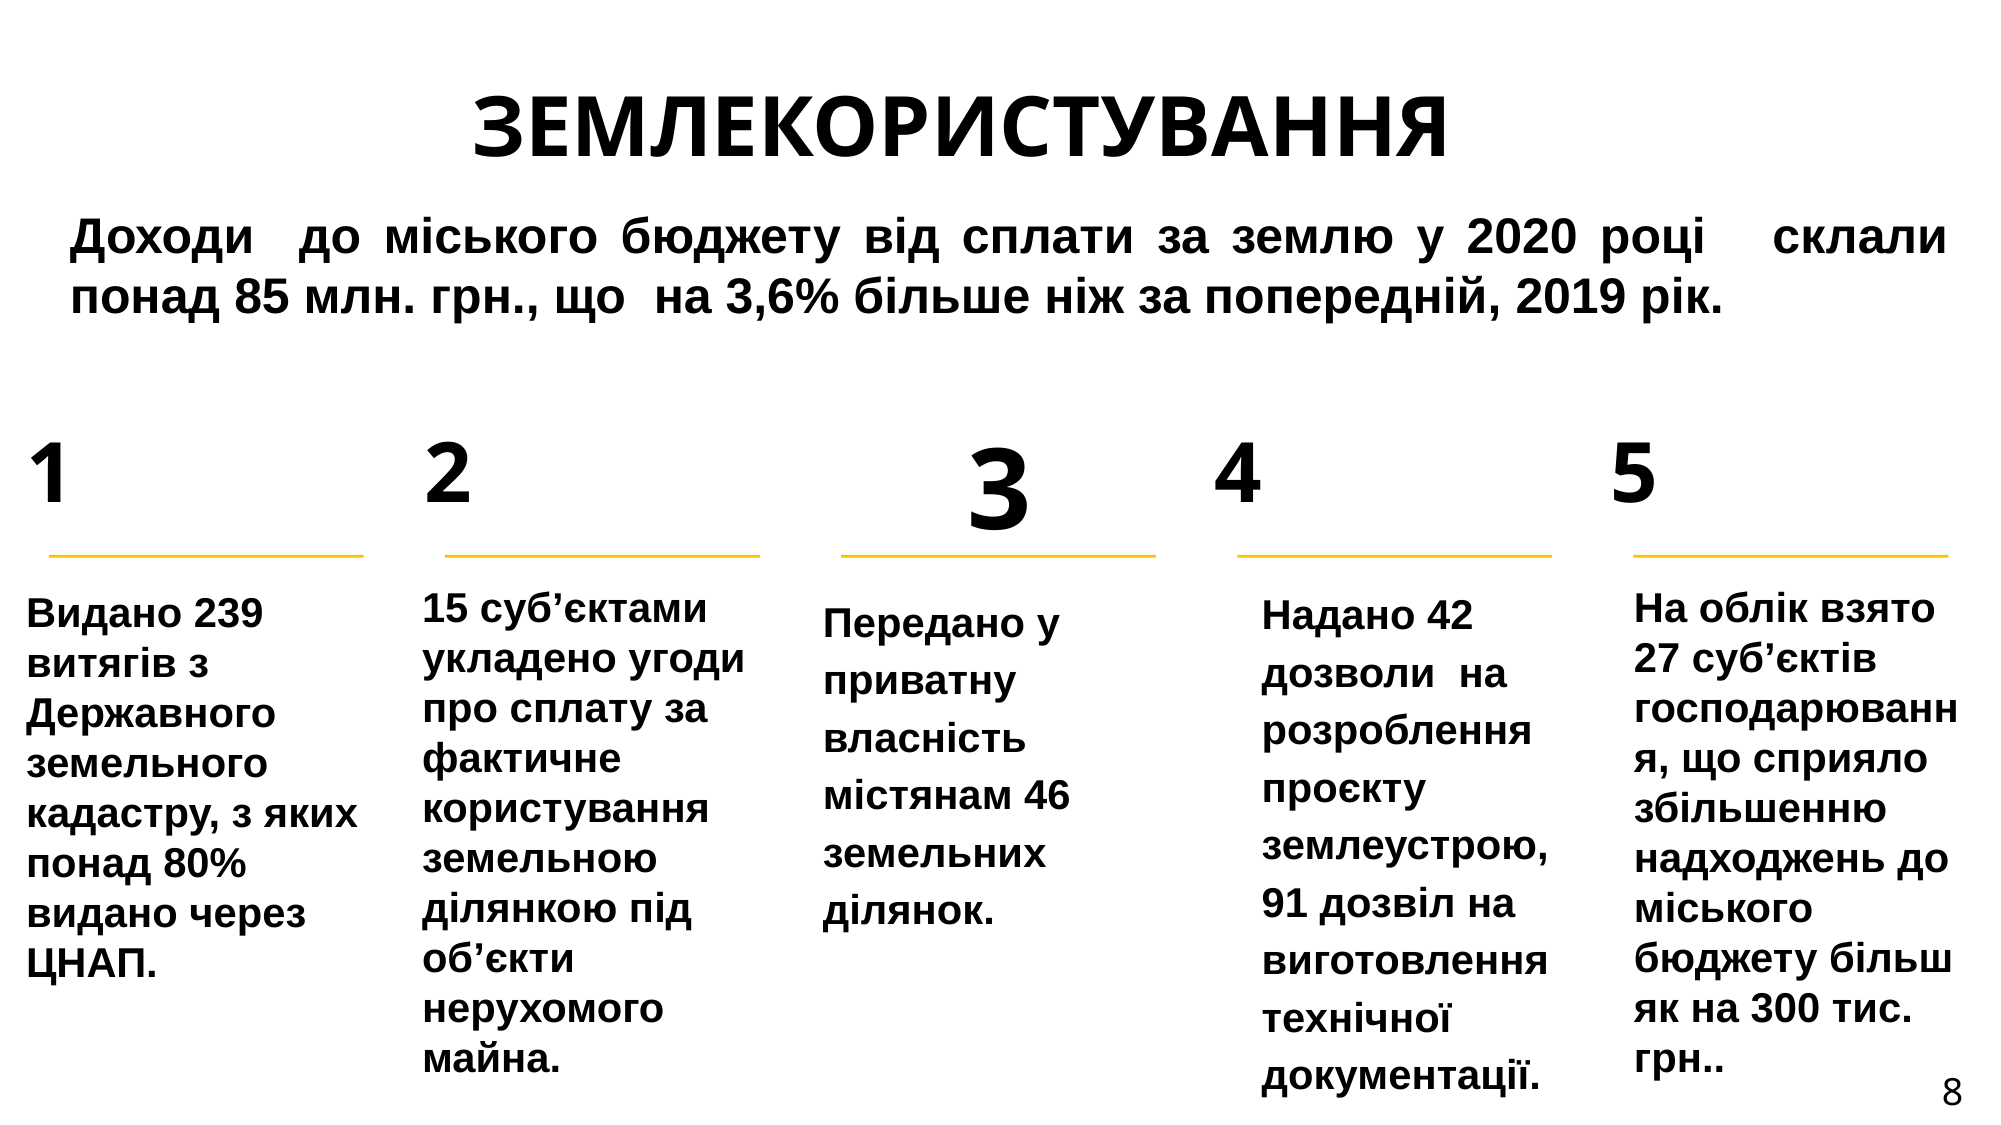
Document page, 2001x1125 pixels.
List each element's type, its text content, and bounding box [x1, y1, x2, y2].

text_box На облік взято 27 суб’єктів господарювання, що сприяло збільшенню надходжень до міського бюджету більш як на 300 тис. грн.. [1619, 573, 1986, 1091]
text_box Доходи до міського бюджету від сплати за землю у 2020 році склали понад 85 млн. грн., що на 3,6% більше ніж за попередній, 2019 рік. [55, 195, 1964, 334]
text_box 8 [1927, 1060, 1998, 1121]
text_box 4 [1199, 422, 1590, 561]
text_box 1 [11, 422, 402, 561]
text_box Видано 239 витягів з Державного земельного кадастру, з яких понад 80% видано через ЦНАП. [11, 578, 402, 1094]
text_box 15 суб’єктами укладено угоди про сплату за фактичне користування земельною ділянкою під об’єкти нерухомого майна. [407, 573, 800, 1094]
text_box Передано у приватну власність містянам 46 земельних ділянок. [808, 580, 1187, 986]
text_box Надано 42 дозволи на розроблення проєкту землеустрою, 91 дозвіл на виготовлення технічної документації. [1246, 573, 1590, 1091]
text_box 5 [1595, 422, 1986, 561]
text_box 3 [952, 409, 1048, 559]
text_box ЗЕМЛЕКОРИСТУВАННЯ [456, 77, 2000, 184]
text_box 2 [409, 422, 800, 561]
